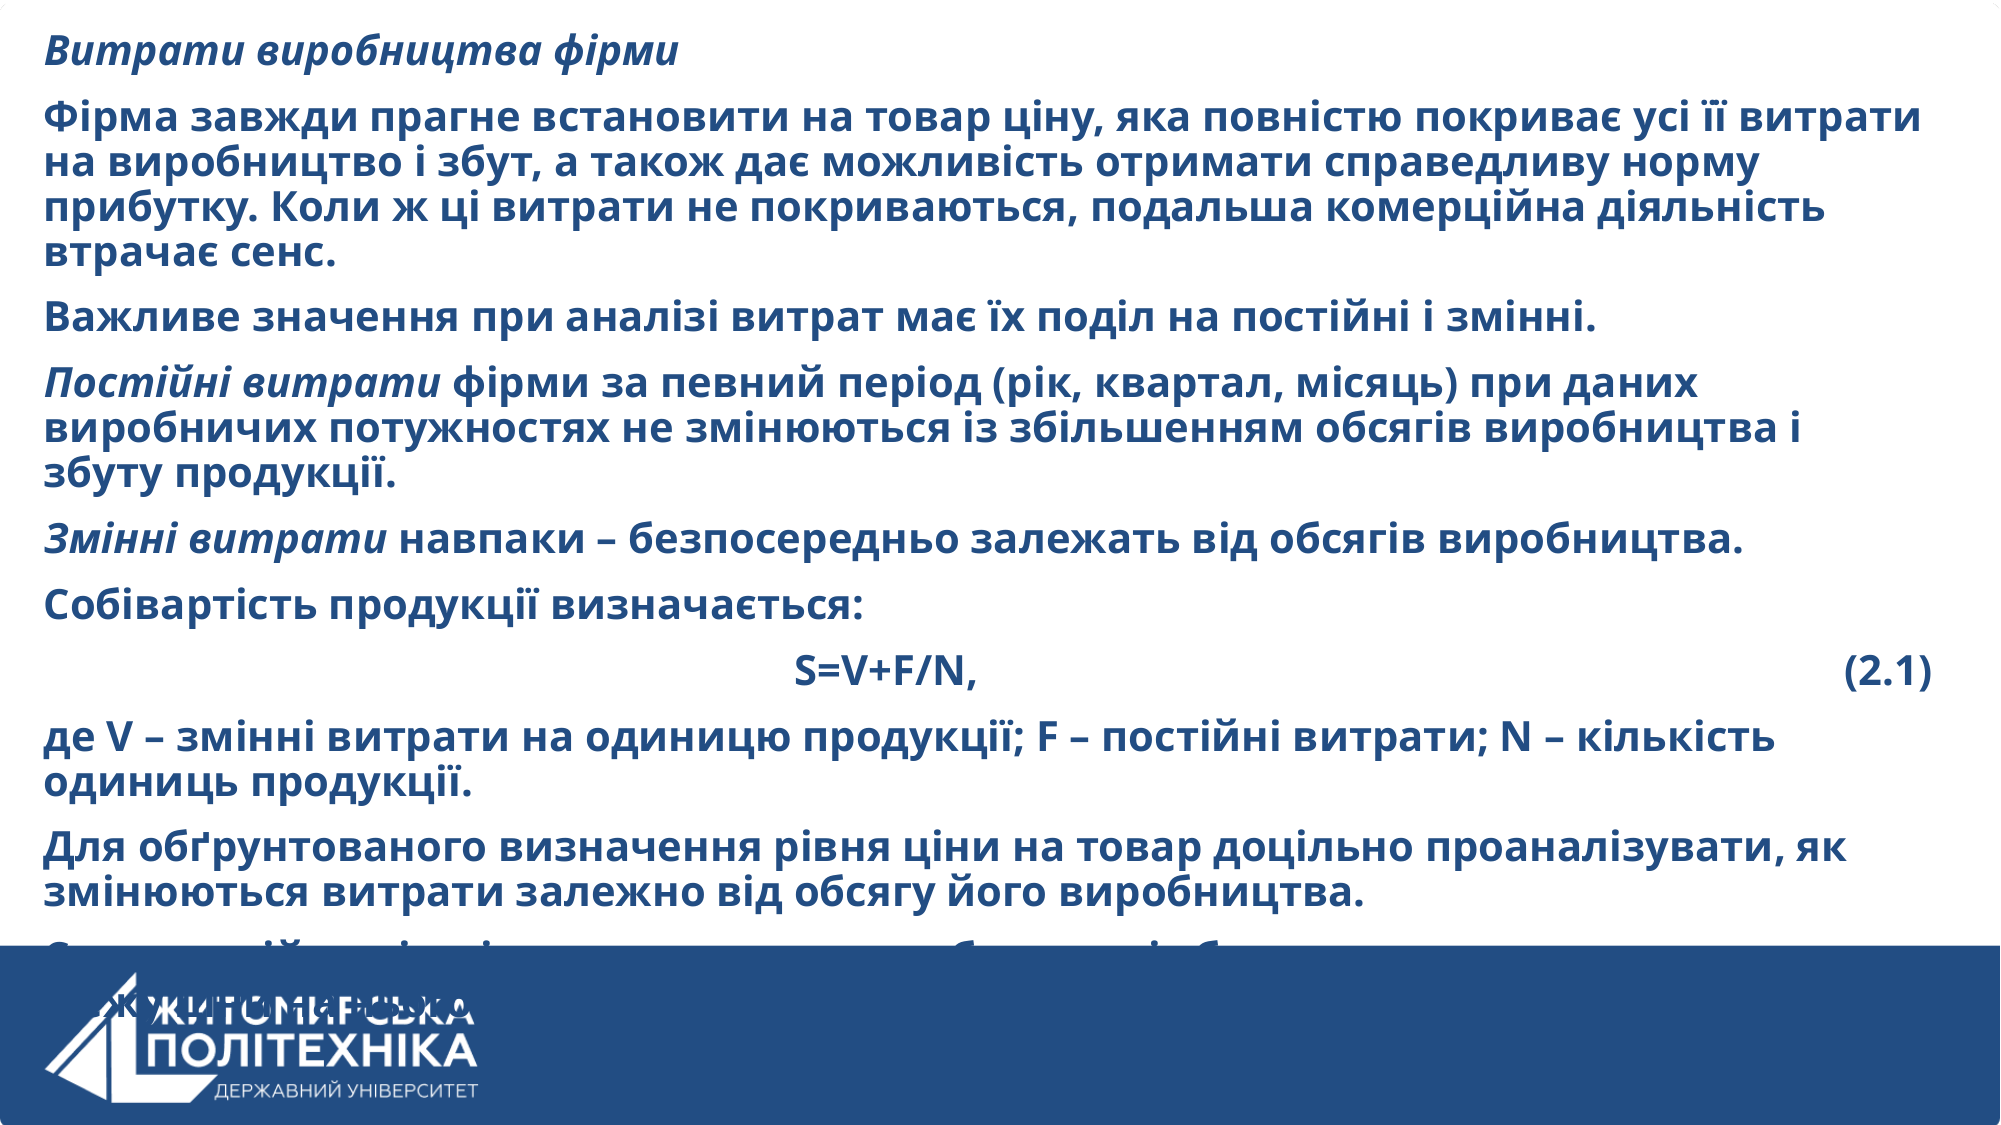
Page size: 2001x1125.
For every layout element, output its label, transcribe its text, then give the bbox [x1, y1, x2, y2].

list Витрати виробництва фірми Фірма завжди прагне встановити на товар ціну, яка повністю покриває усі її витрати на виробництво і збут, а також дає можливість отримати справедливу норму прибутку. Коли ж ці витрати не покриваються, подальша комерційна діяльність втрачає сенс. Важливе значення при аналізі витрат має їх поділ на постійні і змінні. Постійні витрати фірми за певний період (рік, квартал, місяць) при даних виробничих потужностях не змінюються із збільшенням обсягів виробництва і збуту продукції. Змінні витрати навпаки – безпосередньо залежать від обсягів виробництва. Собівартість продукції визначається: S=V+F/N, (2.1) де V – змінні витрати на одиницю продукції; F – постійні витрати; N – кількість одиниць продукції. Для обґрунтованого визначення рівня ціни на товар доцільно проаналізувати, як змінюються витрати залежно від обсягу його виробництва. Сума постійних і змінних витрат на виробництво і збут товару визначає нижню межу ціни на нього. [29, 21, 1948, 879]
picture [0, 3, 2000, 1125]
